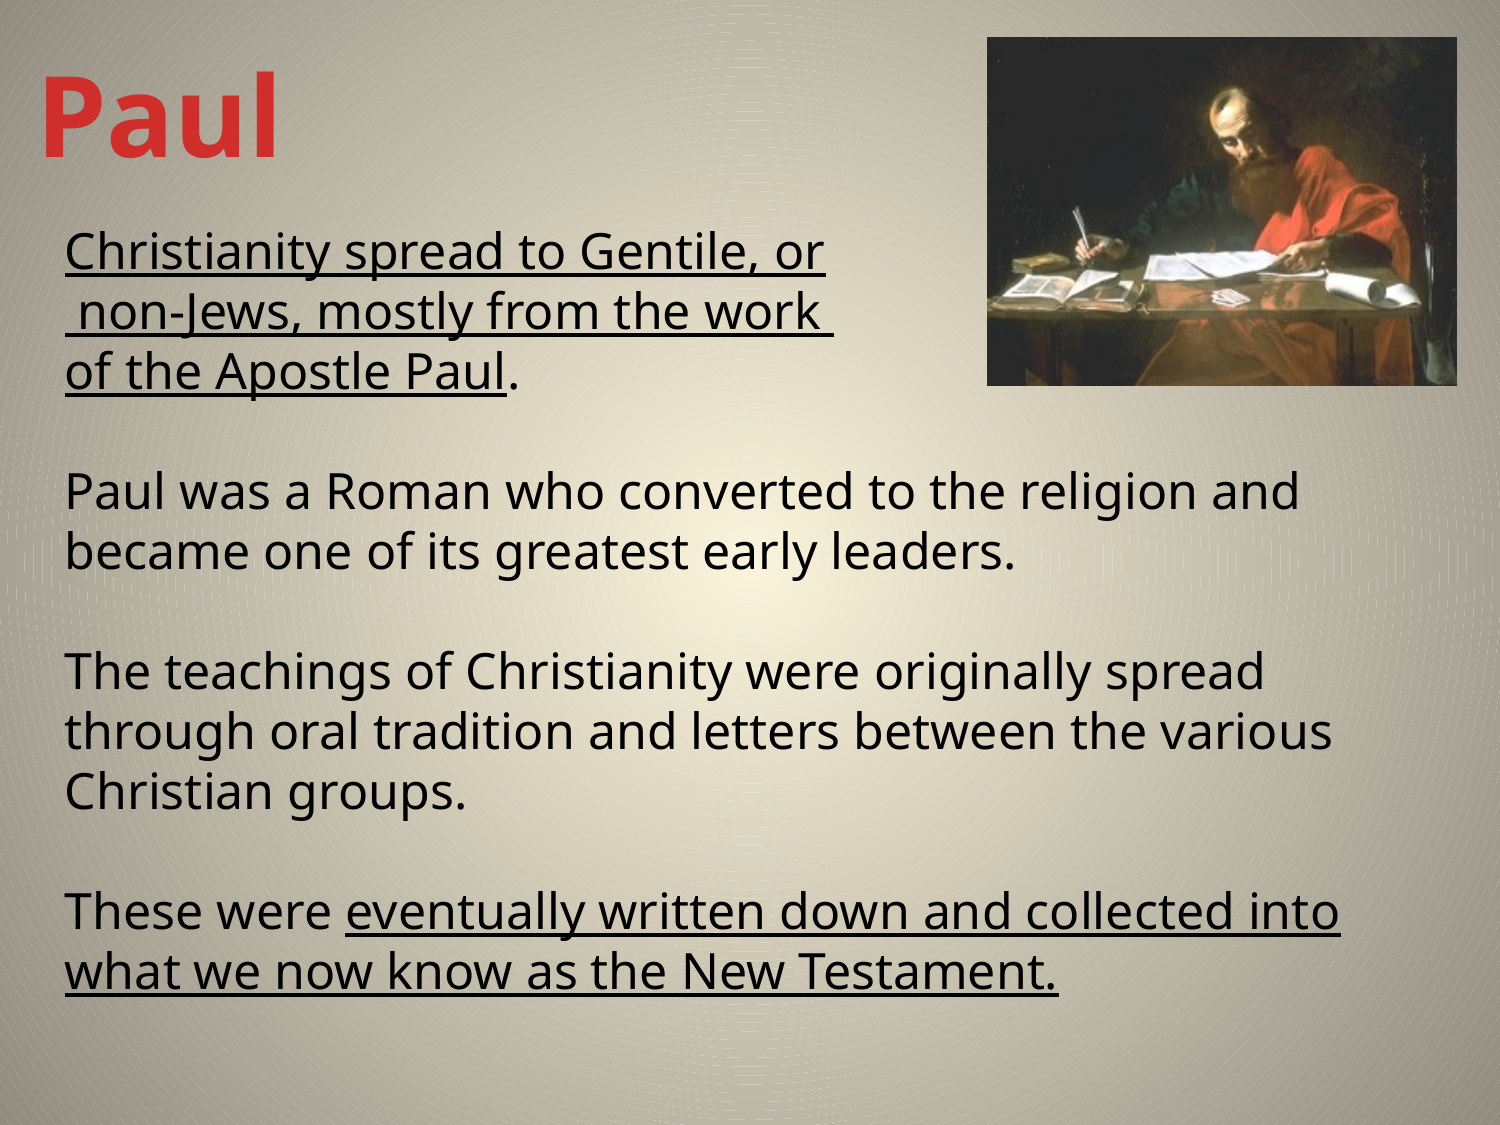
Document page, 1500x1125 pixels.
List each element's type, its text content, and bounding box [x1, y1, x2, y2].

text_box Paul [21, 37, 298, 188]
text_box Christianity spread to Gentile, or non-Jews, mostly from the work of the Apostle Paul. Paul was a Roman who converted to the religion and became one of its greatest early leaders. The teachings of Christianity were originally spread through oral tradition and letters between the various Christian groups. These were eventually written down and collected into what we now know as the New Testament. [49, 212, 1400, 1125]
picture [987, 37, 1457, 387]
